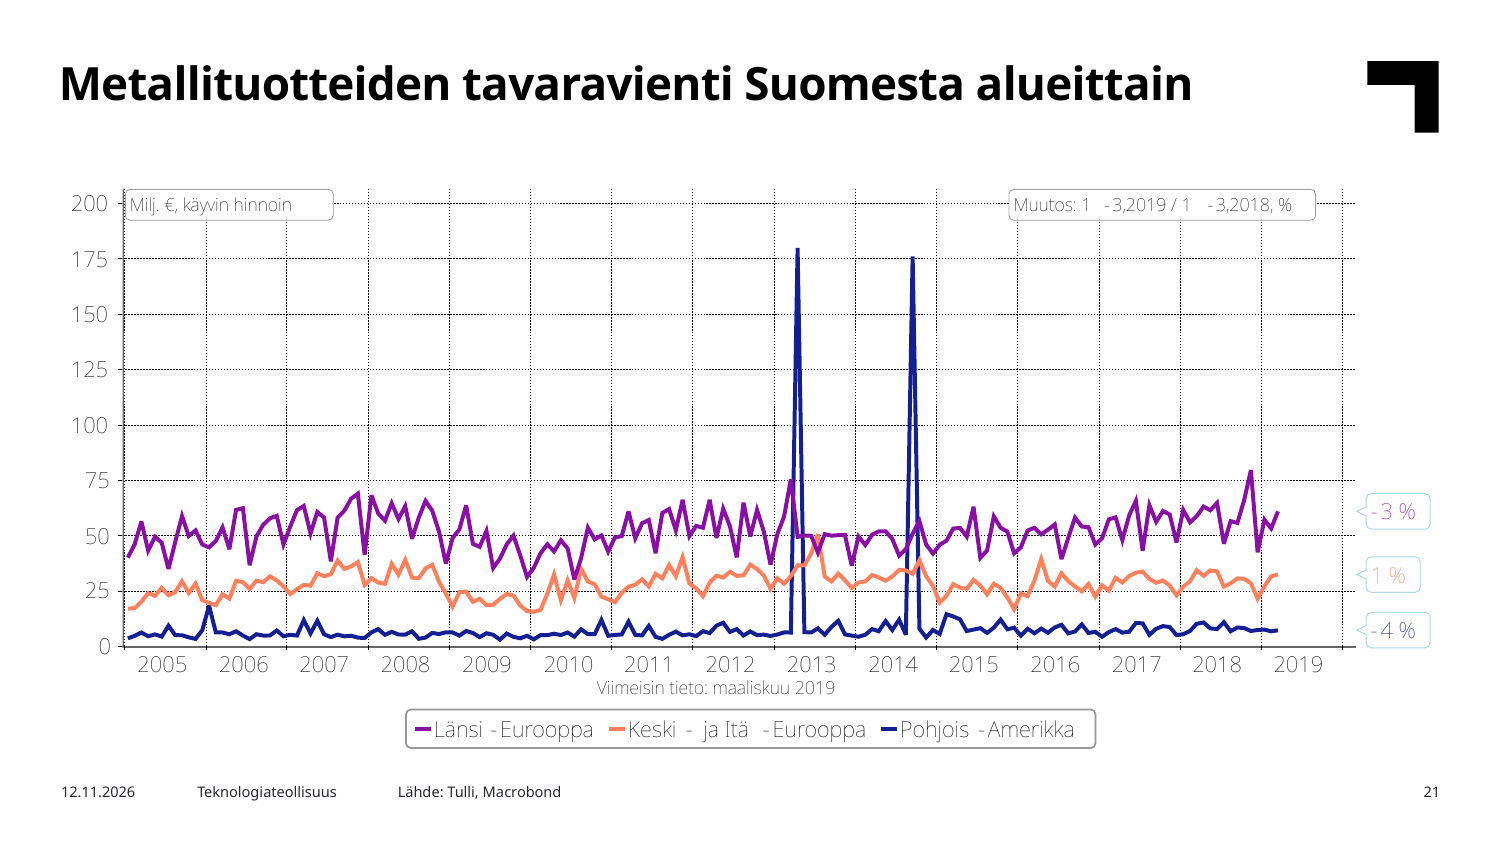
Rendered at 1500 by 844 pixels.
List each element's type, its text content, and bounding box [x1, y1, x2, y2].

list Metallituotteiden tavaravienti Suomesta alueittain [41, 46, 1353, 153]
footer Teknologiateollisuus [182, 775, 382, 803]
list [62, 180, 1439, 763]
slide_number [46, 775, 182, 803]
slide_number 21 [1313, 775, 1456, 803]
list Lähde: Tulli, Macrobond [382, 775, 871, 803]
